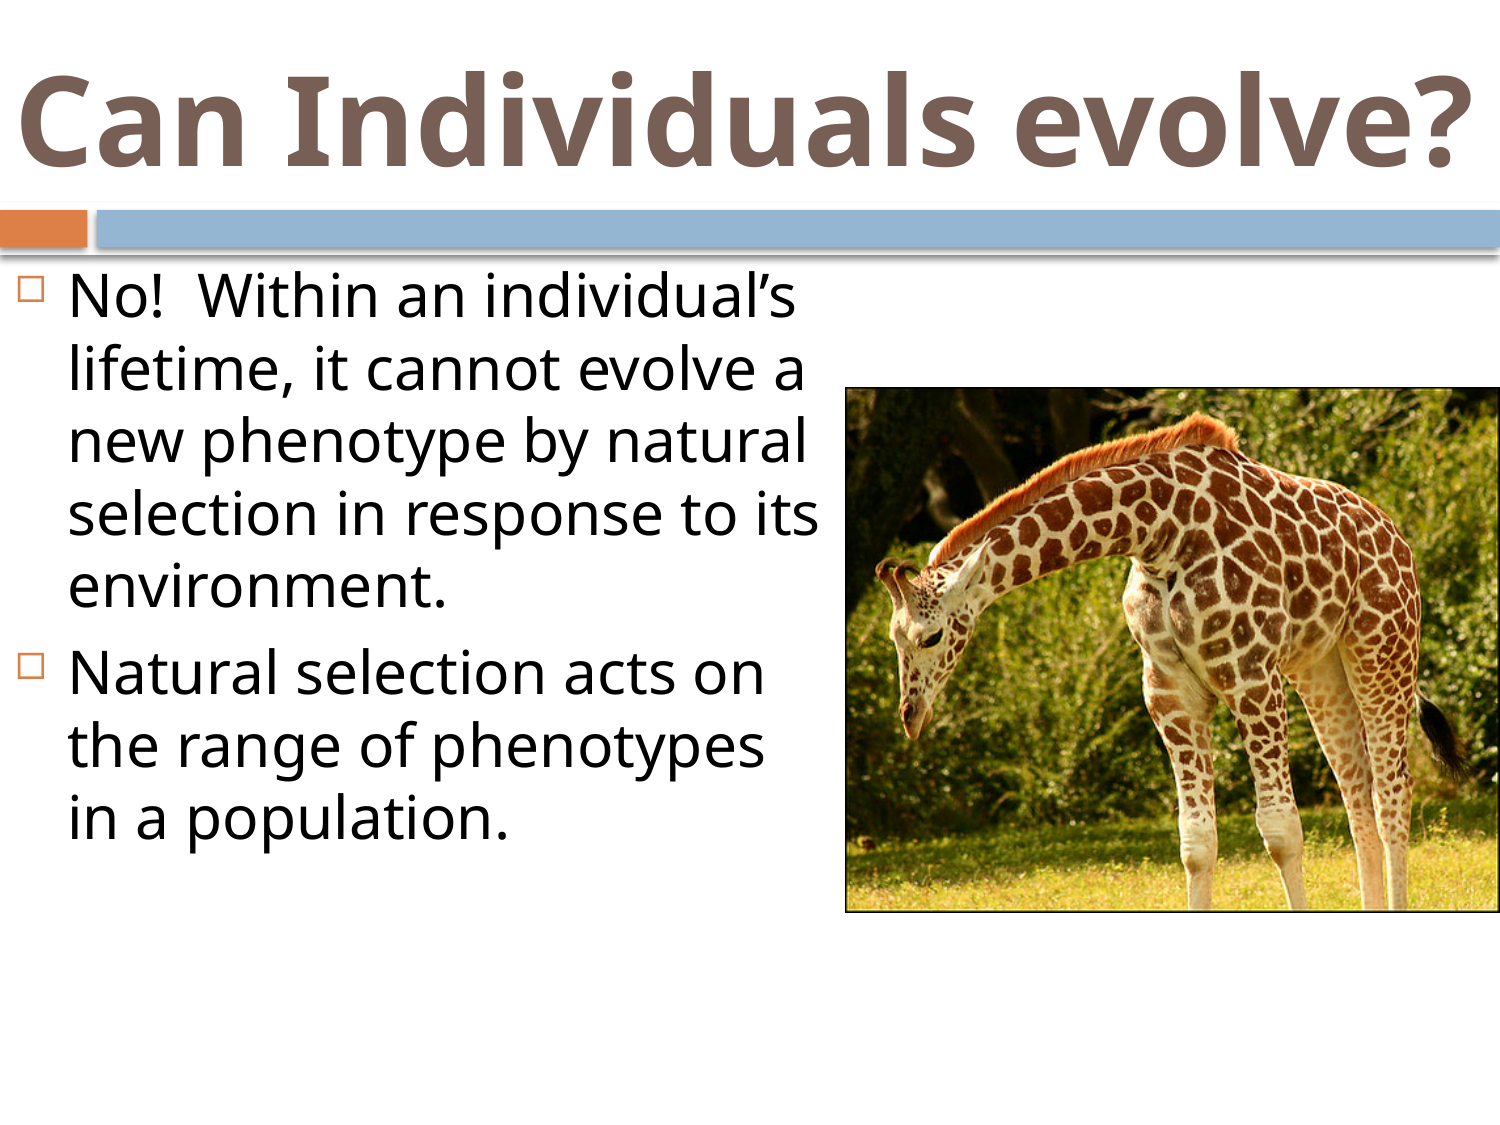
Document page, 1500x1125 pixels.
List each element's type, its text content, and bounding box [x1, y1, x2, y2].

title Can Individuals evolve? [0, 0, 1500, 233]
list No! Within an individual’s lifetime, it cannot evolve a new phenotype by natural selection in response to its environment. Natural selection acts on the range of phenotypes in a population. [0, 249, 850, 993]
picture [844, 387, 1500, 913]
